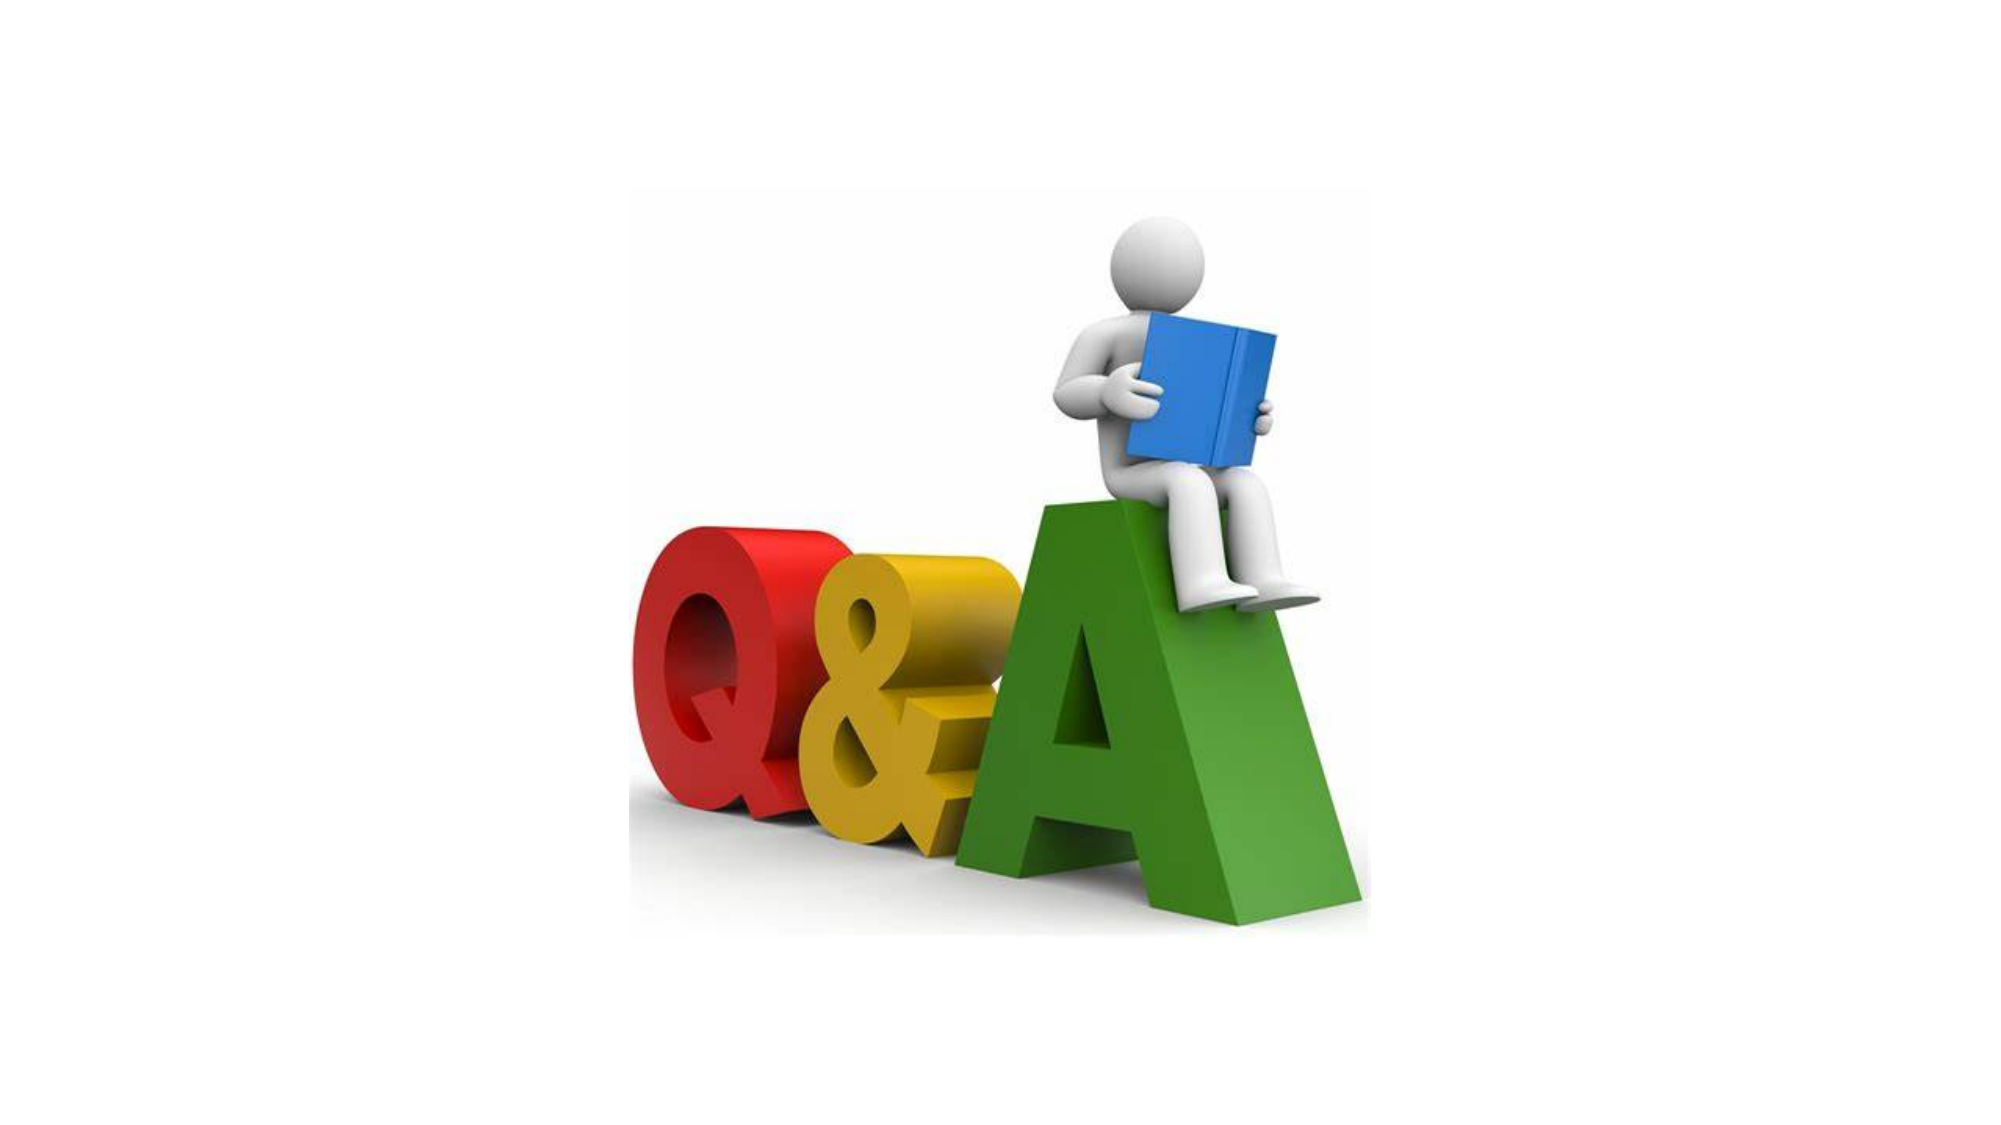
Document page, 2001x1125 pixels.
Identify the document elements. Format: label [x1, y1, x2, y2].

picture [629, 187, 1371, 938]
